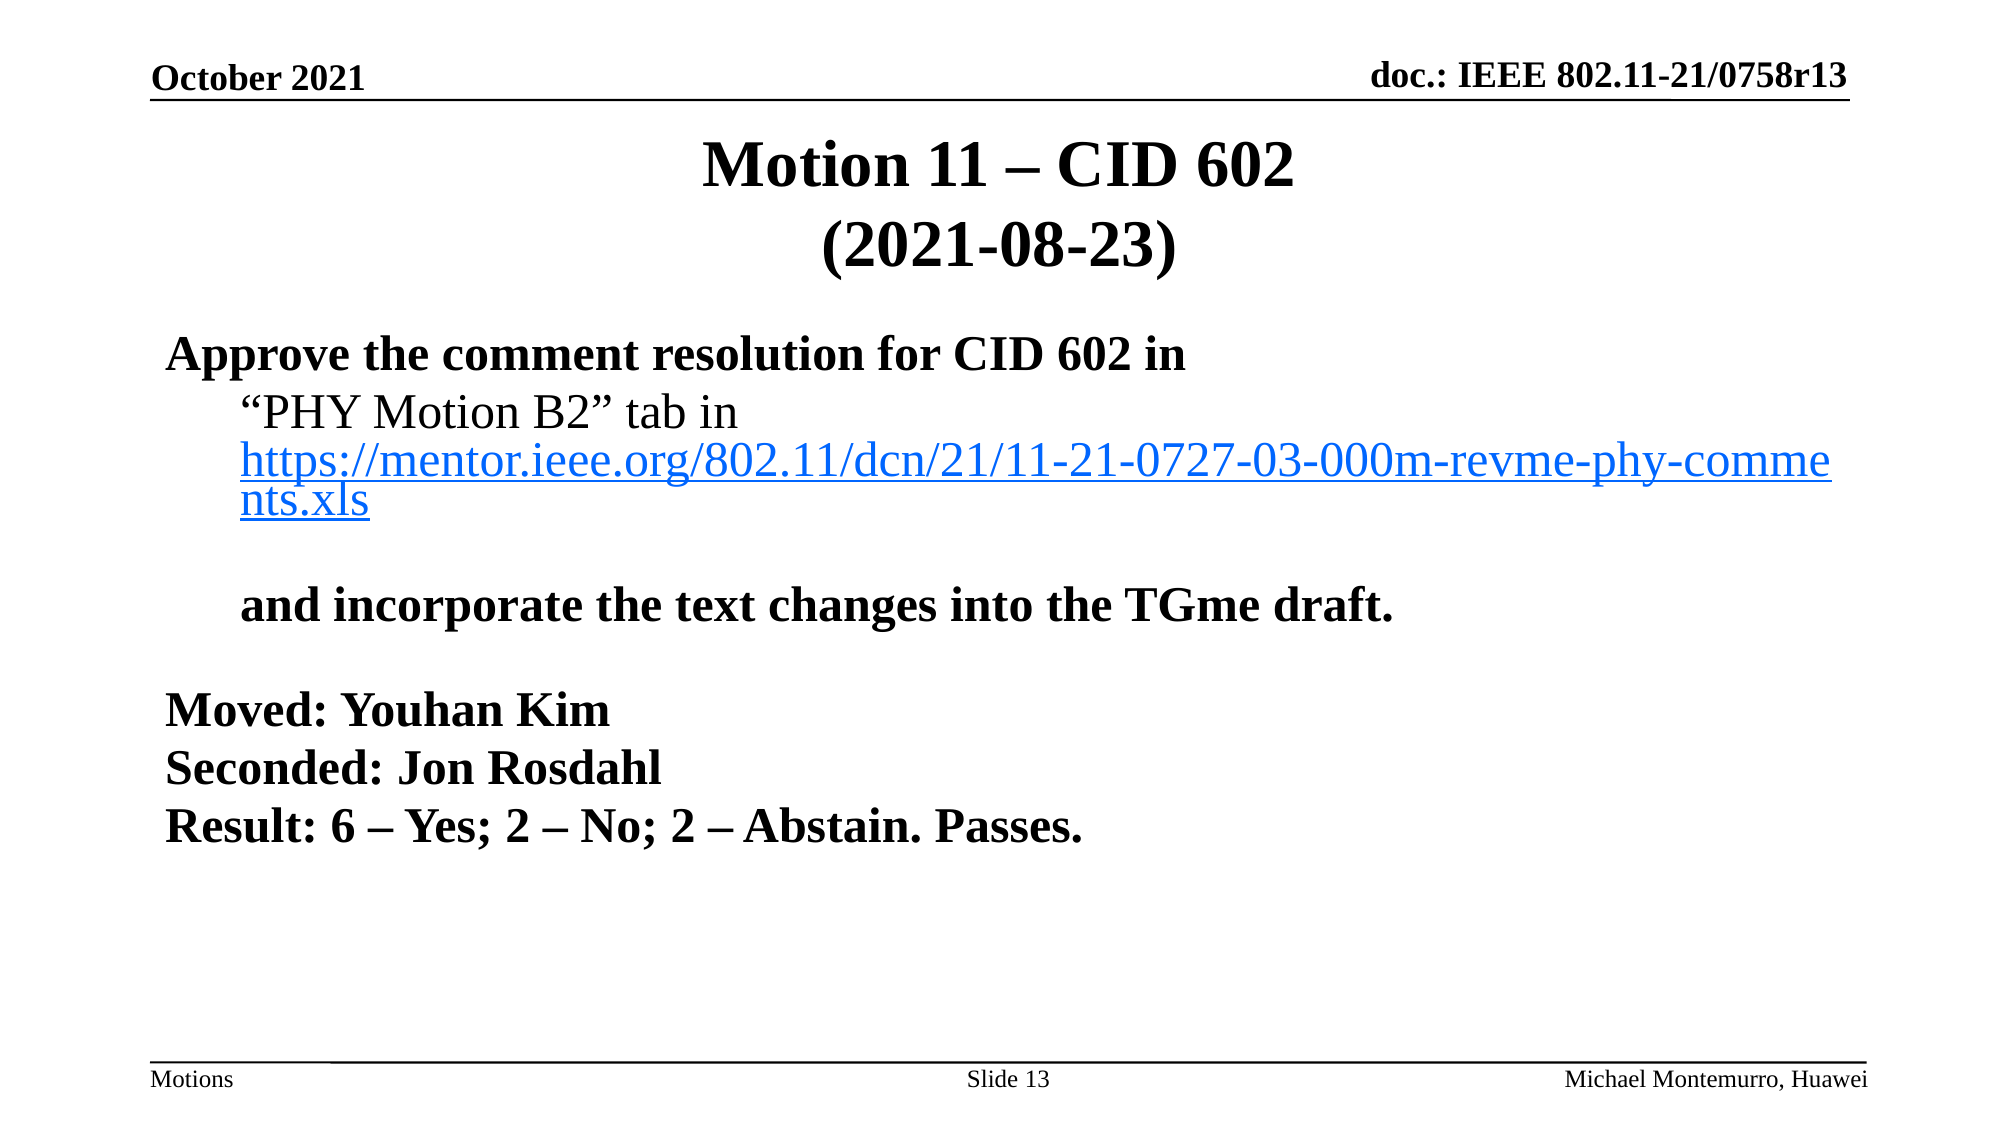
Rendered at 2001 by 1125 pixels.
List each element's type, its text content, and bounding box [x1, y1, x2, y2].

list Approve the comment resolution for CID 602 in “PHY Motion B2” tab in https://mentor.ieee.org/802.11/dcn/21/11-21-0727-03-000m-revme-phy-comments.xls and incorporate the text changes into the TGme draft. Moved: Youhan Kim Seconded: Jon Rosdahl Result: 6 – Yes; 2 – No; 2 – Abstain. Passes. [150, 324, 1850, 1000]
title Motion 11 – CID 602 (2021-08-23) [150, 112, 1850, 288]
footer Michael Montemurro, Huawei [1266, 1061, 1869, 1093]
slide_number Slide 13 [964, 1061, 1053, 1125]
